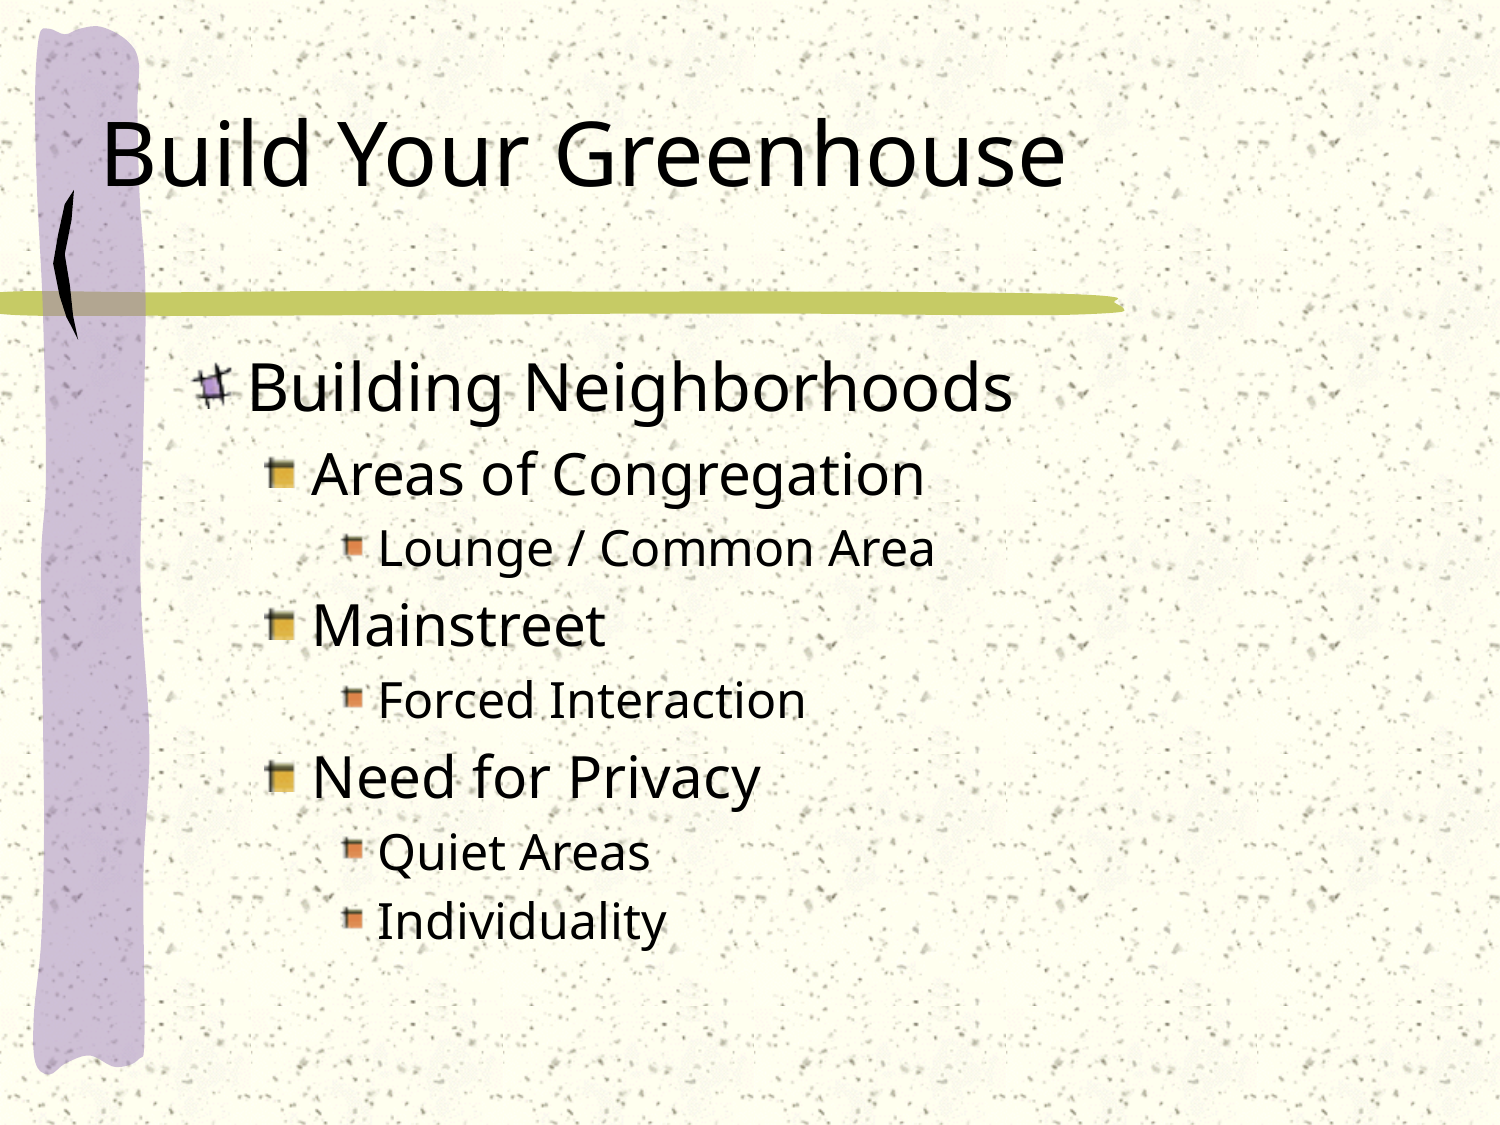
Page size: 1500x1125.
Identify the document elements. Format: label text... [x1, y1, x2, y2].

title Build Your Greenhouse [84, 89, 1496, 213]
list Building Neighborhoods Areas of Congregation Lounge / Common Area Mainstreet Forced Interaction Need for Privacy Quiet Areas Individuality [174, 337, 1451, 1013]
picture [0, 0, 1500, 1125]
